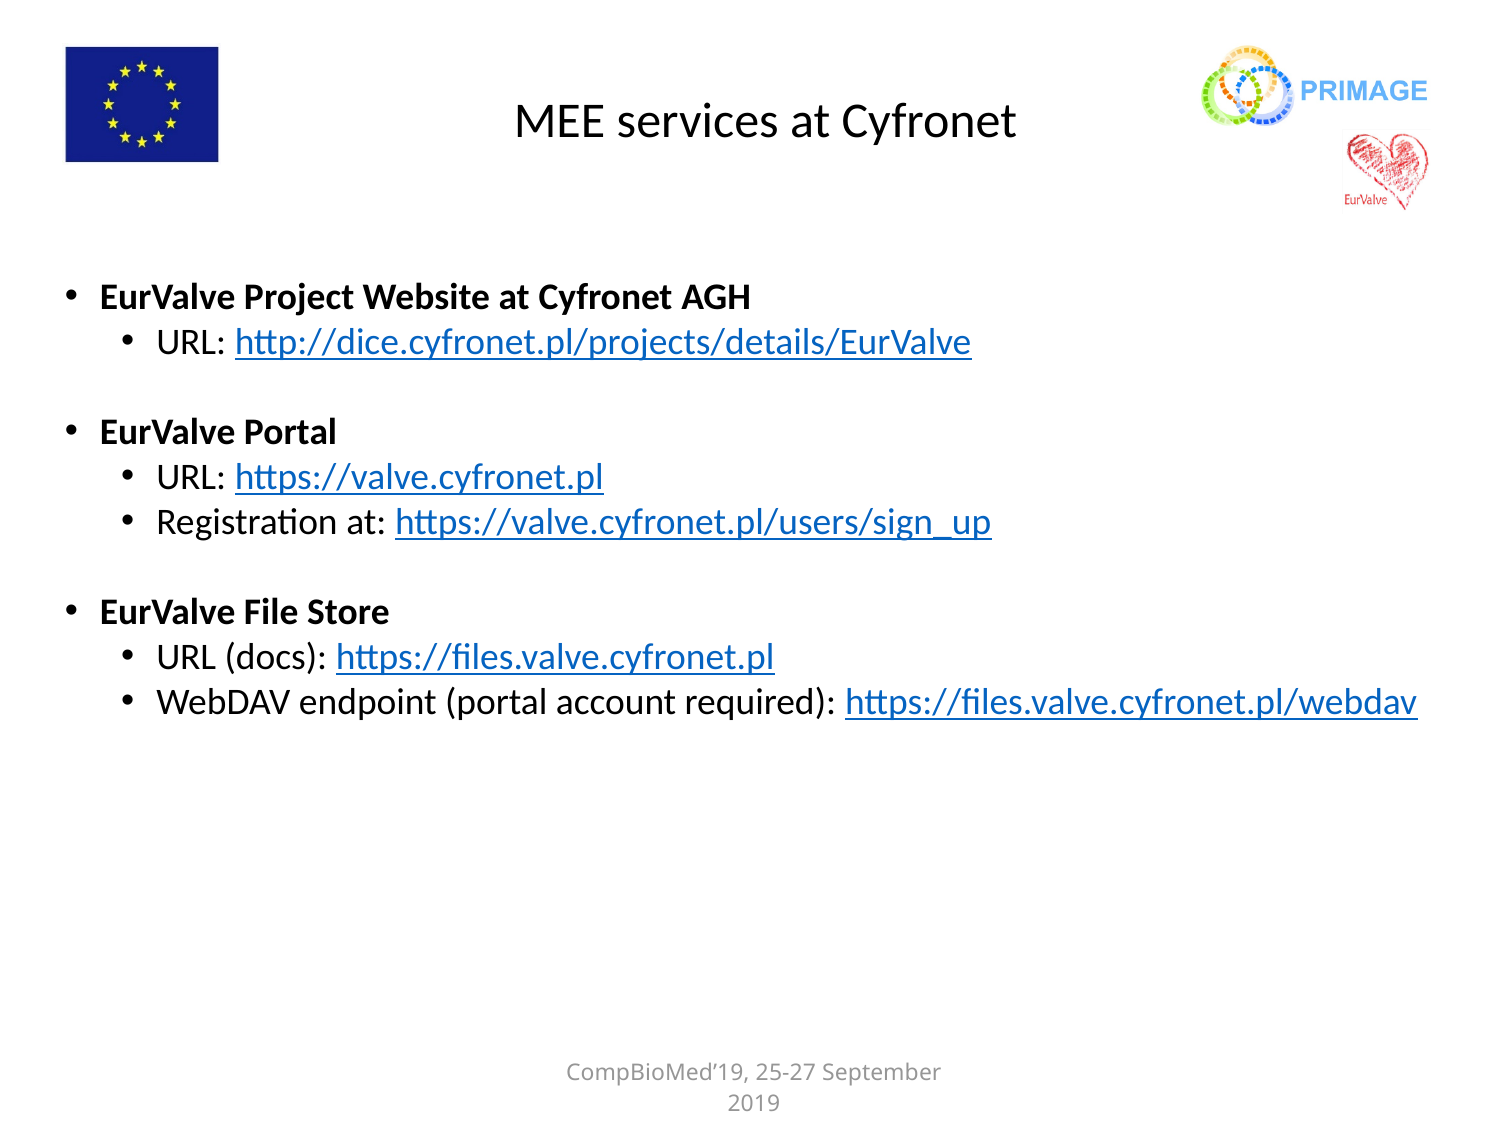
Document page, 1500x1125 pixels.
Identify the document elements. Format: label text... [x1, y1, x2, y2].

text_box MEE services at Cyfronet [364, 46, 1167, 188]
picture [62, 43, 221, 165]
picture [1342, 129, 1431, 214]
picture [1199, 43, 1431, 128]
text_box EurValve Project Website at Cyfronet AGH URL: http://dice.cyfronet.pl/projects/details/EurValve EurValve Portal URL: https://valve.cyfronet.pl Registration at: https://valve.cyfronet.pl/users/sign_up EurValve File Store URL (docs): https://files.valve.cyfronet.pl WebDAV endpoint (portal account required): https://files.valve.cyfronet.pl/webdav [53, 266, 1447, 728]
